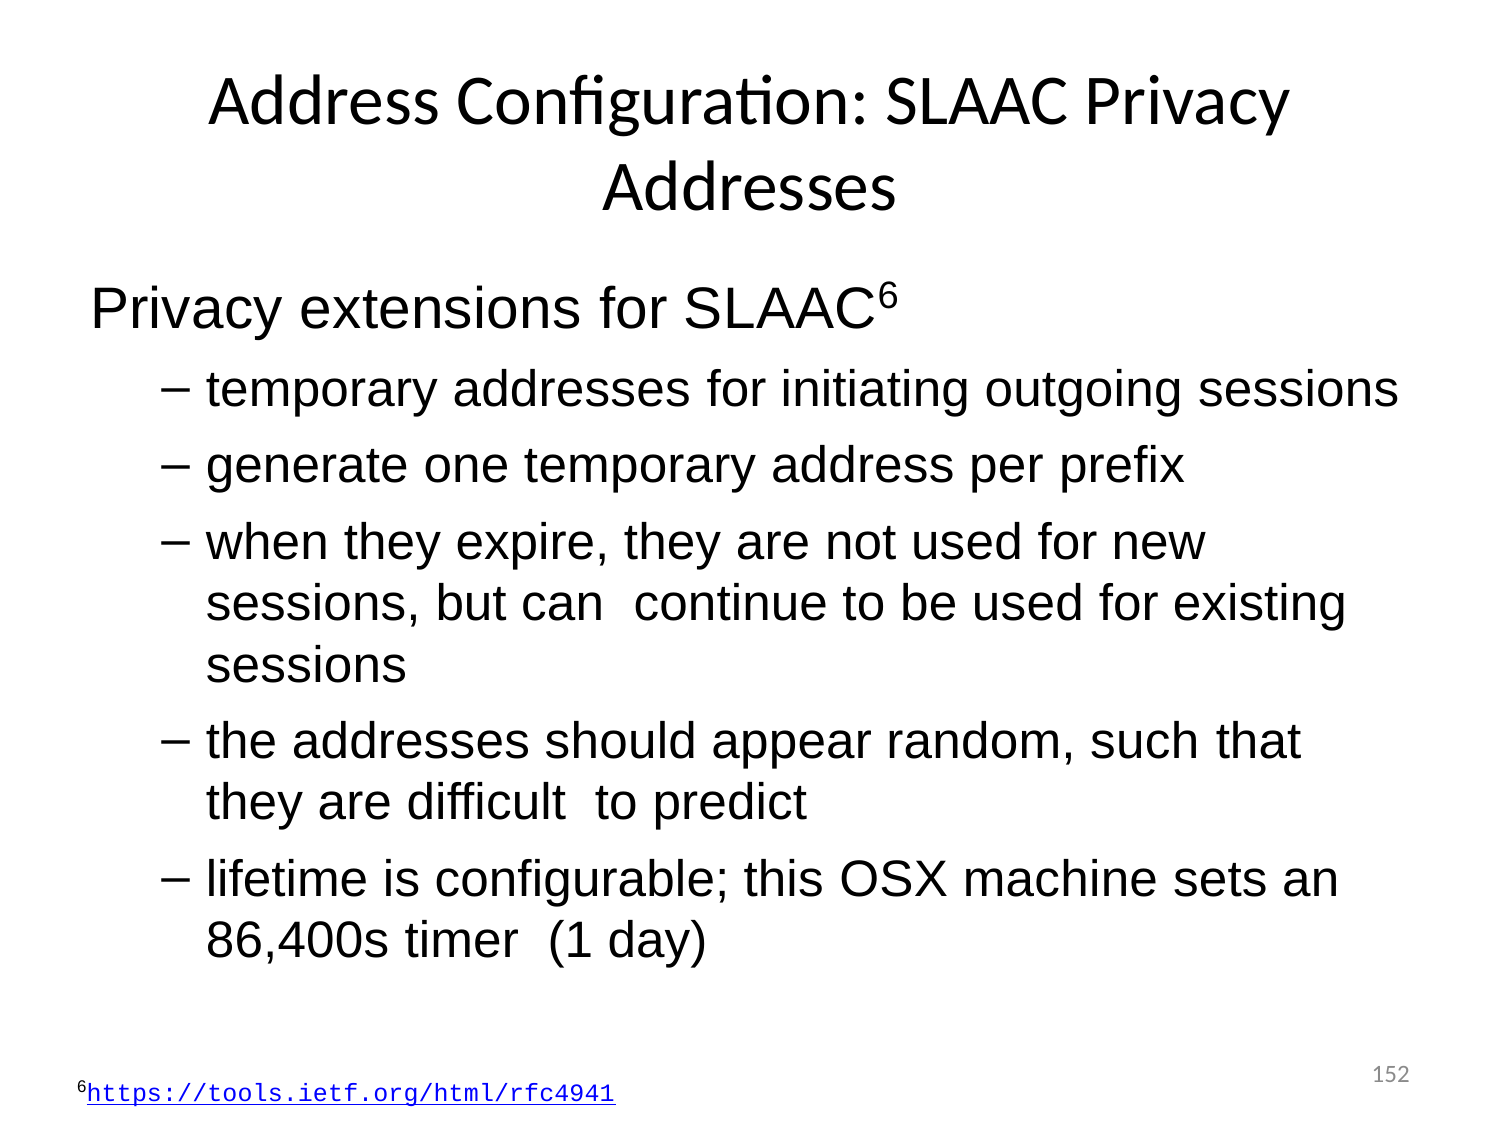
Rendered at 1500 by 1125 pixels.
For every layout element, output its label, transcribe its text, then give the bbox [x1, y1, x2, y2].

title Address Configuration: SLAAC Privacy Addresses [75, 45, 1425, 233]
slide_number 152 [1074, 1042, 1425, 1103]
list Privacy extensions for SLAAC6 temporary addresses for initiating outgoing sessions generate one temporary address per prefix when they expire, they are not used for new sessions, but can continue to be used for existing sessions the addresses should appear random, such that they are difficult to predict lifetime is configurable; this OSX machine sets an 86,400s timer (1 day) [75, 262, 1425, 1005]
text_box 6https://tools.ietf.org/html/rfc4941 [75, 1069, 925, 1108]
